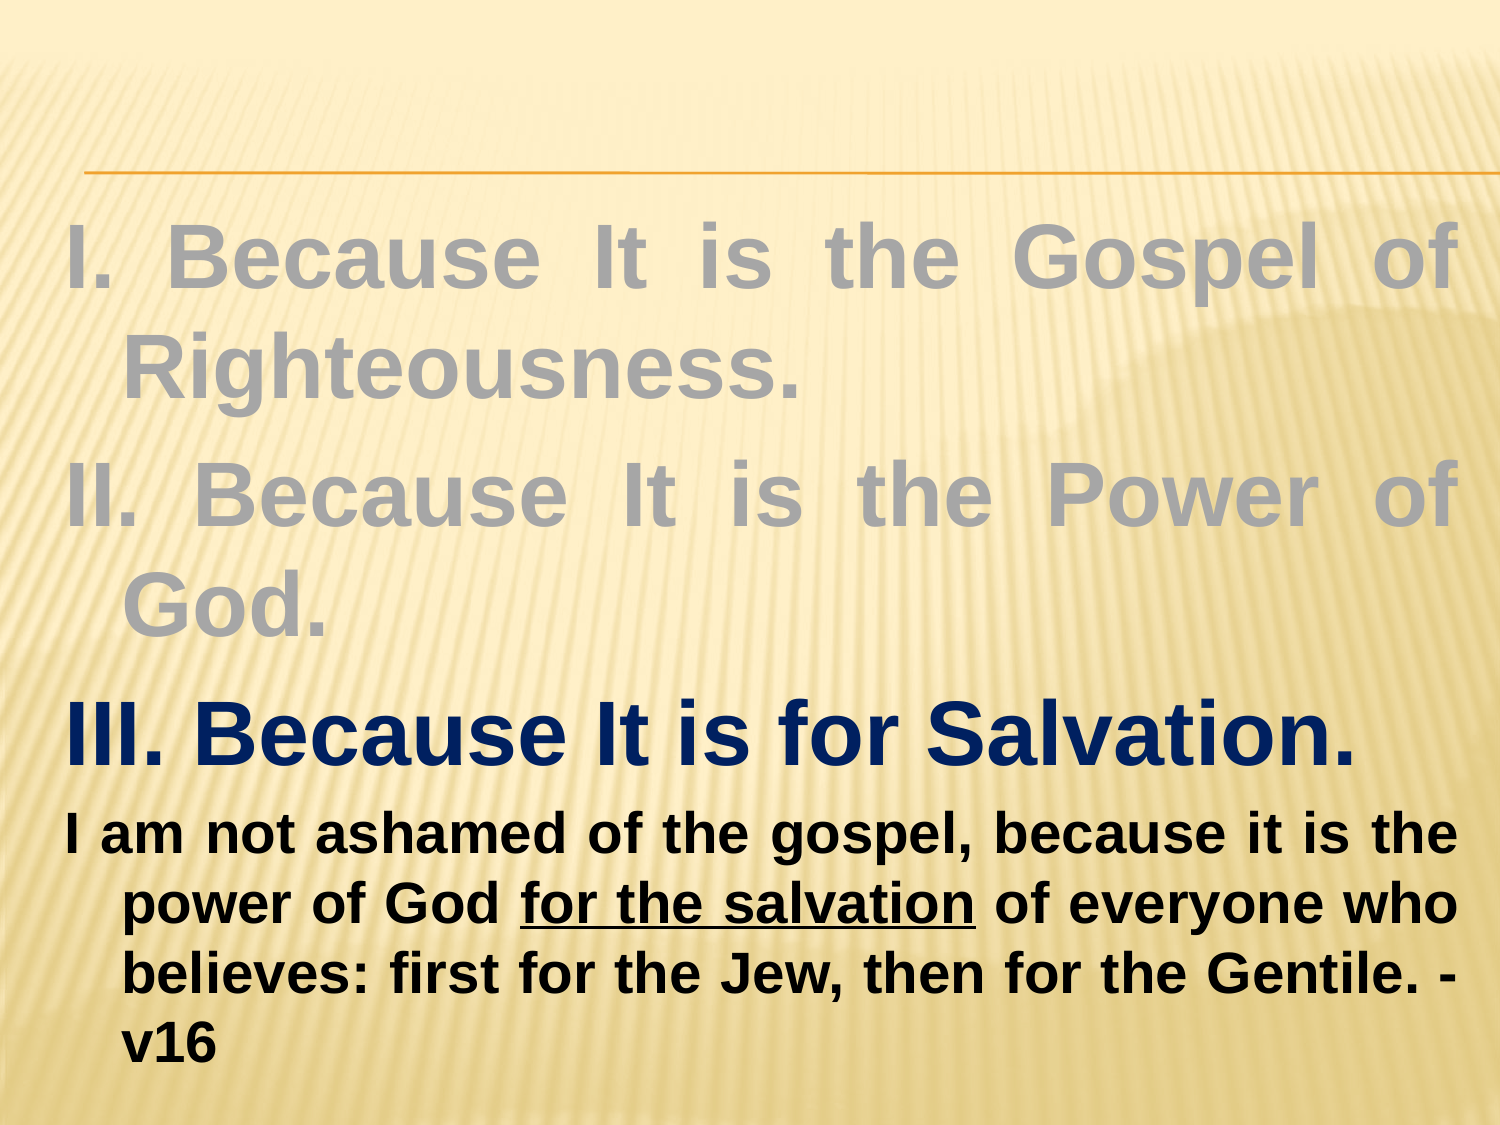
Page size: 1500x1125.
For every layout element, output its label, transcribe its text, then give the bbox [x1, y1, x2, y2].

list I. Because It is the Gospel of Righteousness. II. Because It is the Power of God. III. Because It is for Salvation. I am not ashamed of the gospel, because it is the power of God for the salvation of everyone who believes: first for the Jew, then for the Gentile. - v16 [50, 189, 1475, 1096]
